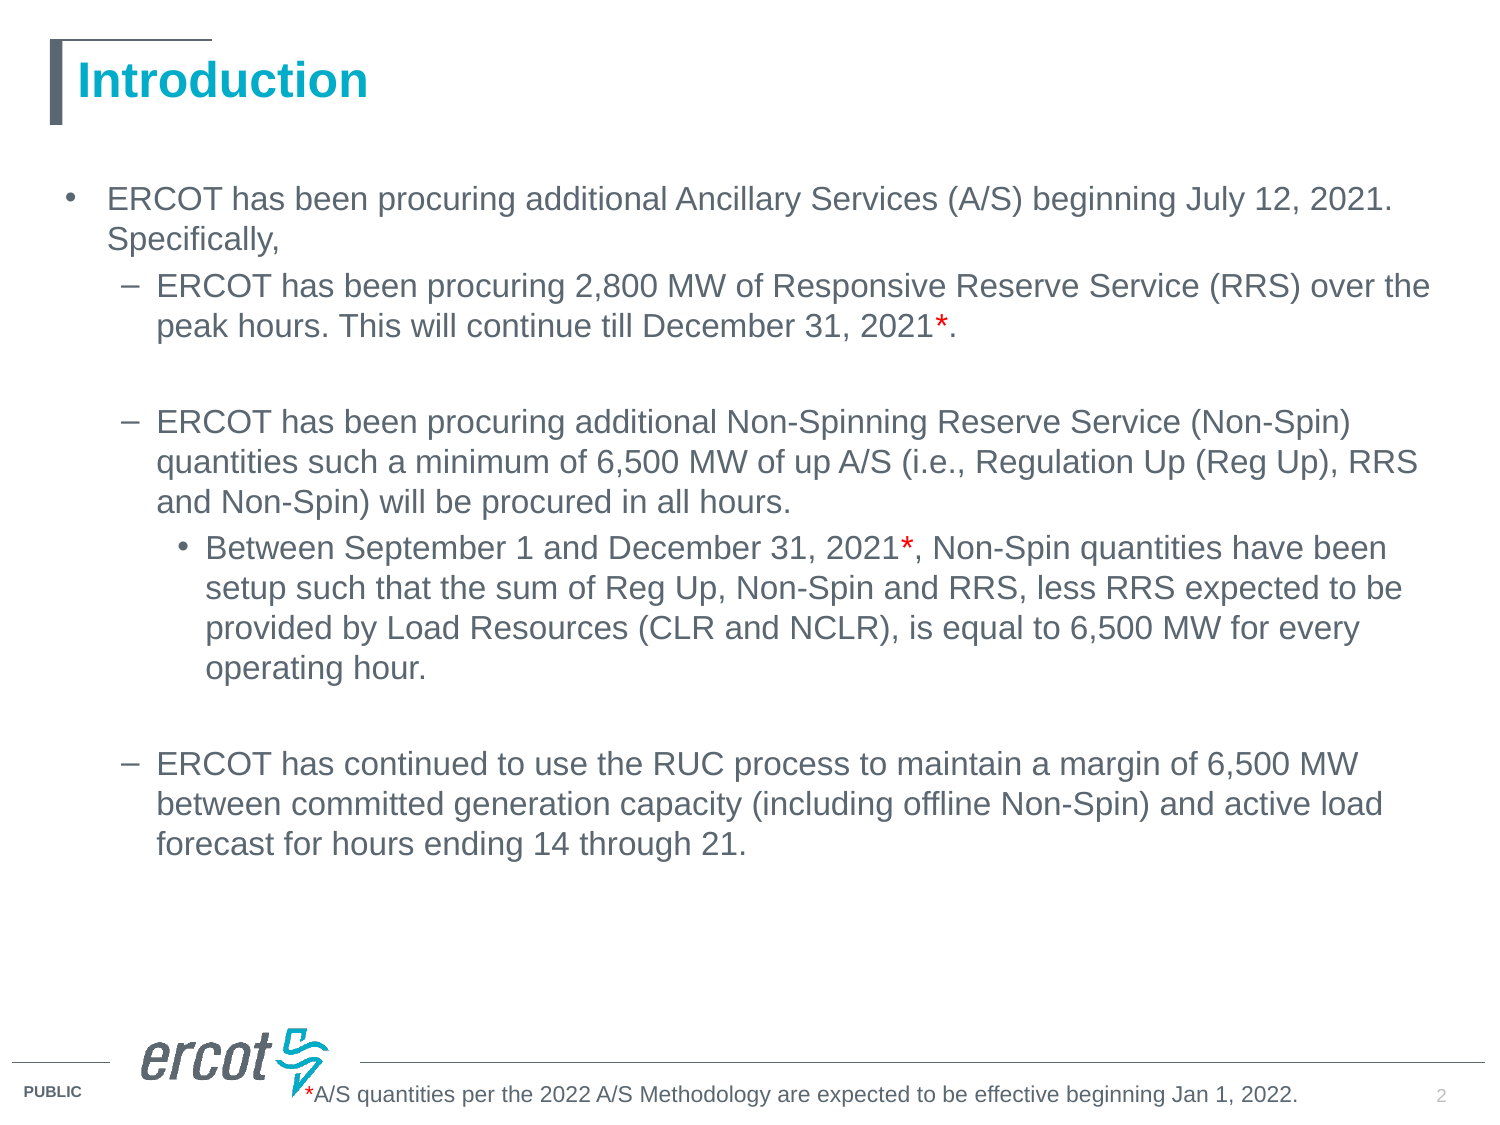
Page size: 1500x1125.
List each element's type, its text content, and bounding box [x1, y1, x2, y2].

title Introduction [62, 39, 1450, 125]
list ERCOT has been procuring additional Ancillary Services (A/S) beginning July 12, 2021. Specifically, ERCOT has been procuring 2,800 MW of Responsive Reserve Service (RRS) over the peak hours. This will continue till December 31, 2021*. ERCOT has been procuring additional Non-Spinning Reserve Service (Non-Spin) quantities such a minimum of 6,500 MW of up A/S (i.e., Regulation Up (Reg Up), RRS and Non-Spin) will be procured in all hours. Between September 1 and December 31, 2021*, Non-Spin quantities have been setup such that the sum of Reg Up, Non-Spin and RRS, less RRS expected to be provided by Load Resources (CLR and NCLR), is equal to 6,500 MW for every operating hour. ERCOT has continued to use the RUC process to maintain a margin of 6,500 MW between committed generation capacity (including offline Non-Spin) and active load forecast for hours ending 14 through 21. [50, 170, 1450, 1001]
picture [137, 1024, 332, 1100]
text_box *A/S quantities per the 2022 A/S Methodology are expected to be effective beginning Jan 1, 2022. [290, 1071, 1339, 1115]
